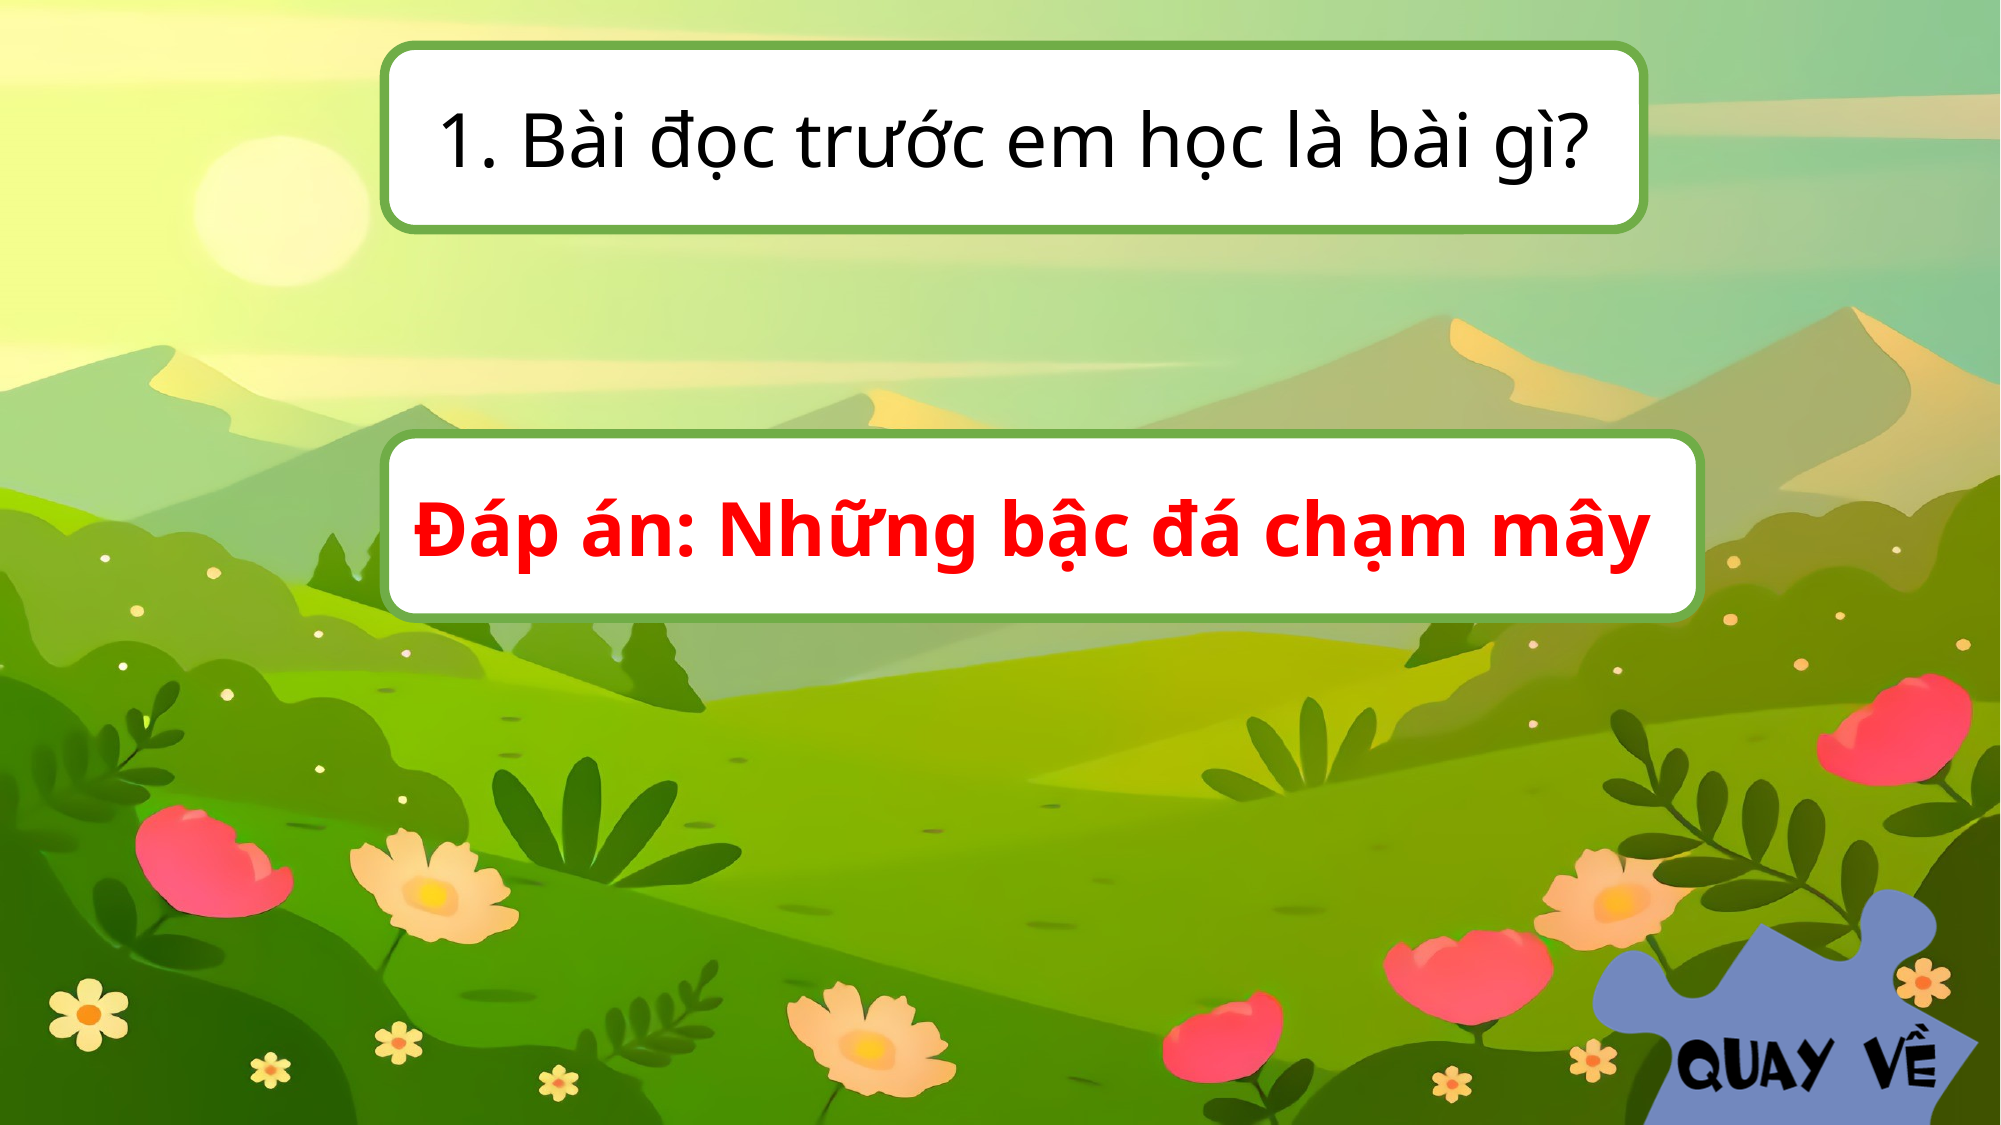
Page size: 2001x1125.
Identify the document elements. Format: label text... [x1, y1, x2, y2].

picture [0, 0, 2001, 1125]
text_box 1. Bài đọc trước em học là bài gì? [383, 44, 1645, 231]
text_box Đáp án: Những bậc đá chạm mây [383, 432, 1702, 620]
